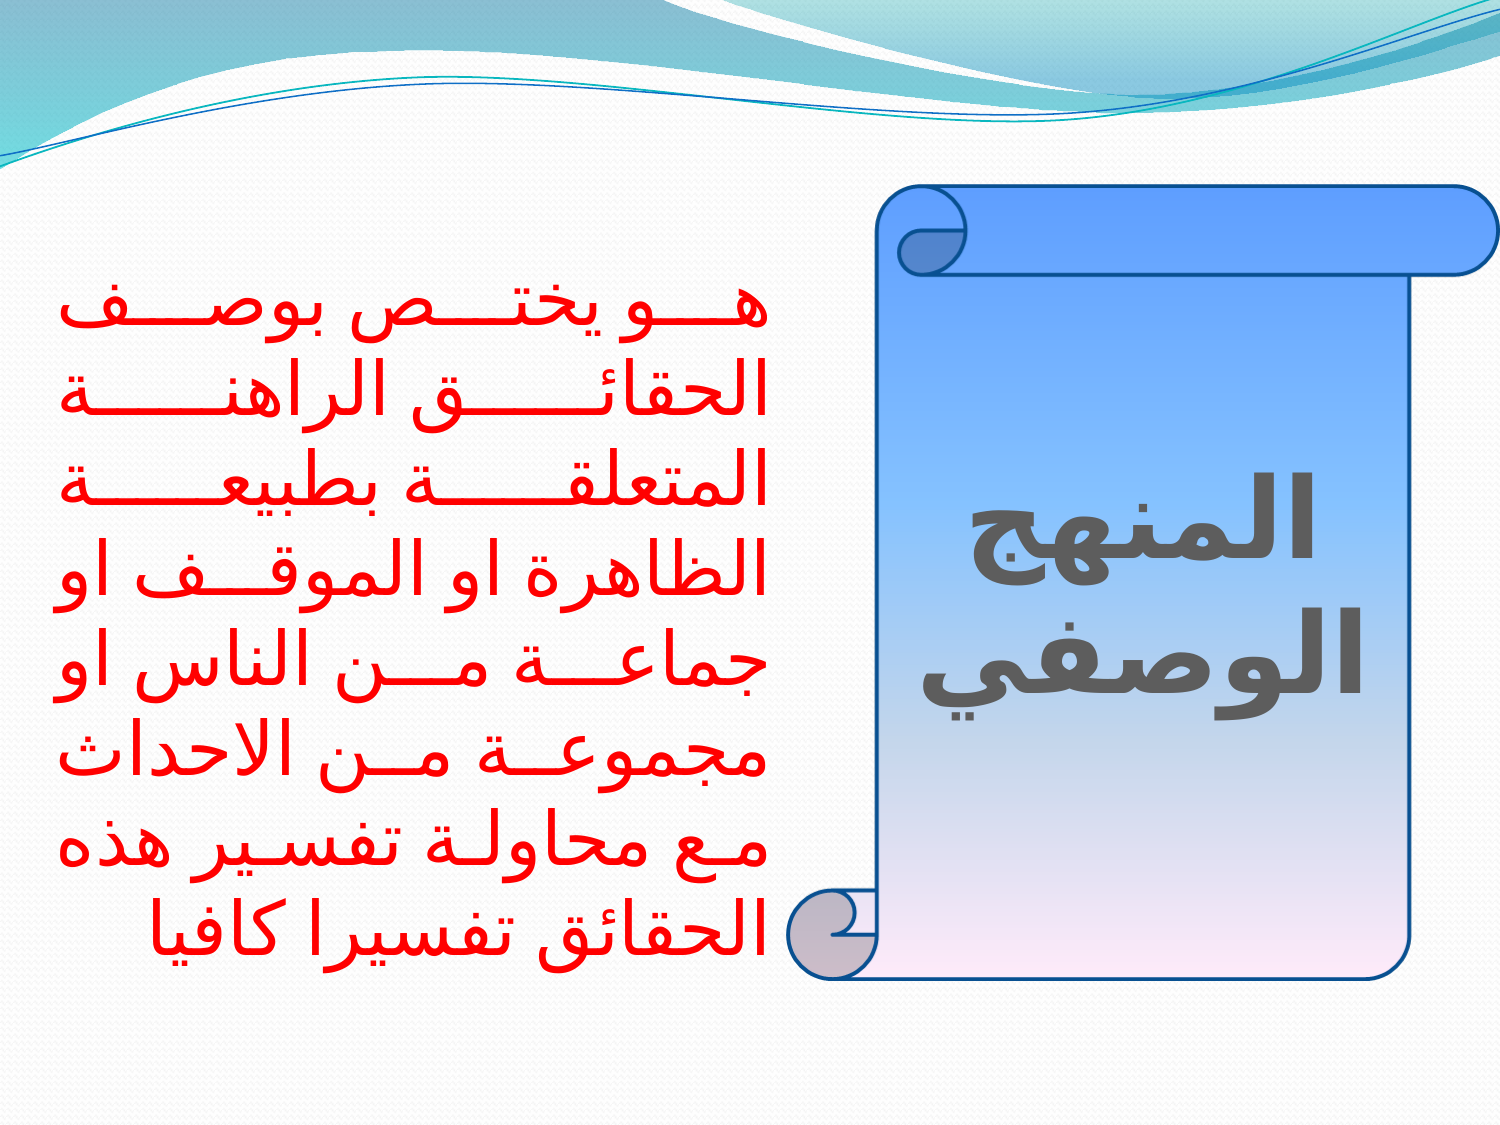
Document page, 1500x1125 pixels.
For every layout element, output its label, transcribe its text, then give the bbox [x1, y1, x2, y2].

text_box هو يختص بوصف الحقائق الراهنة المتعلقة بطبيعة الظاهرة او الموقف او جماعة من الناس او مجموعة من الاحداث مع محاولة تفسير هذه الحقائق تفسيرا كافيا [41, 243, 779, 979]
picture [786, 184, 1500, 981]
